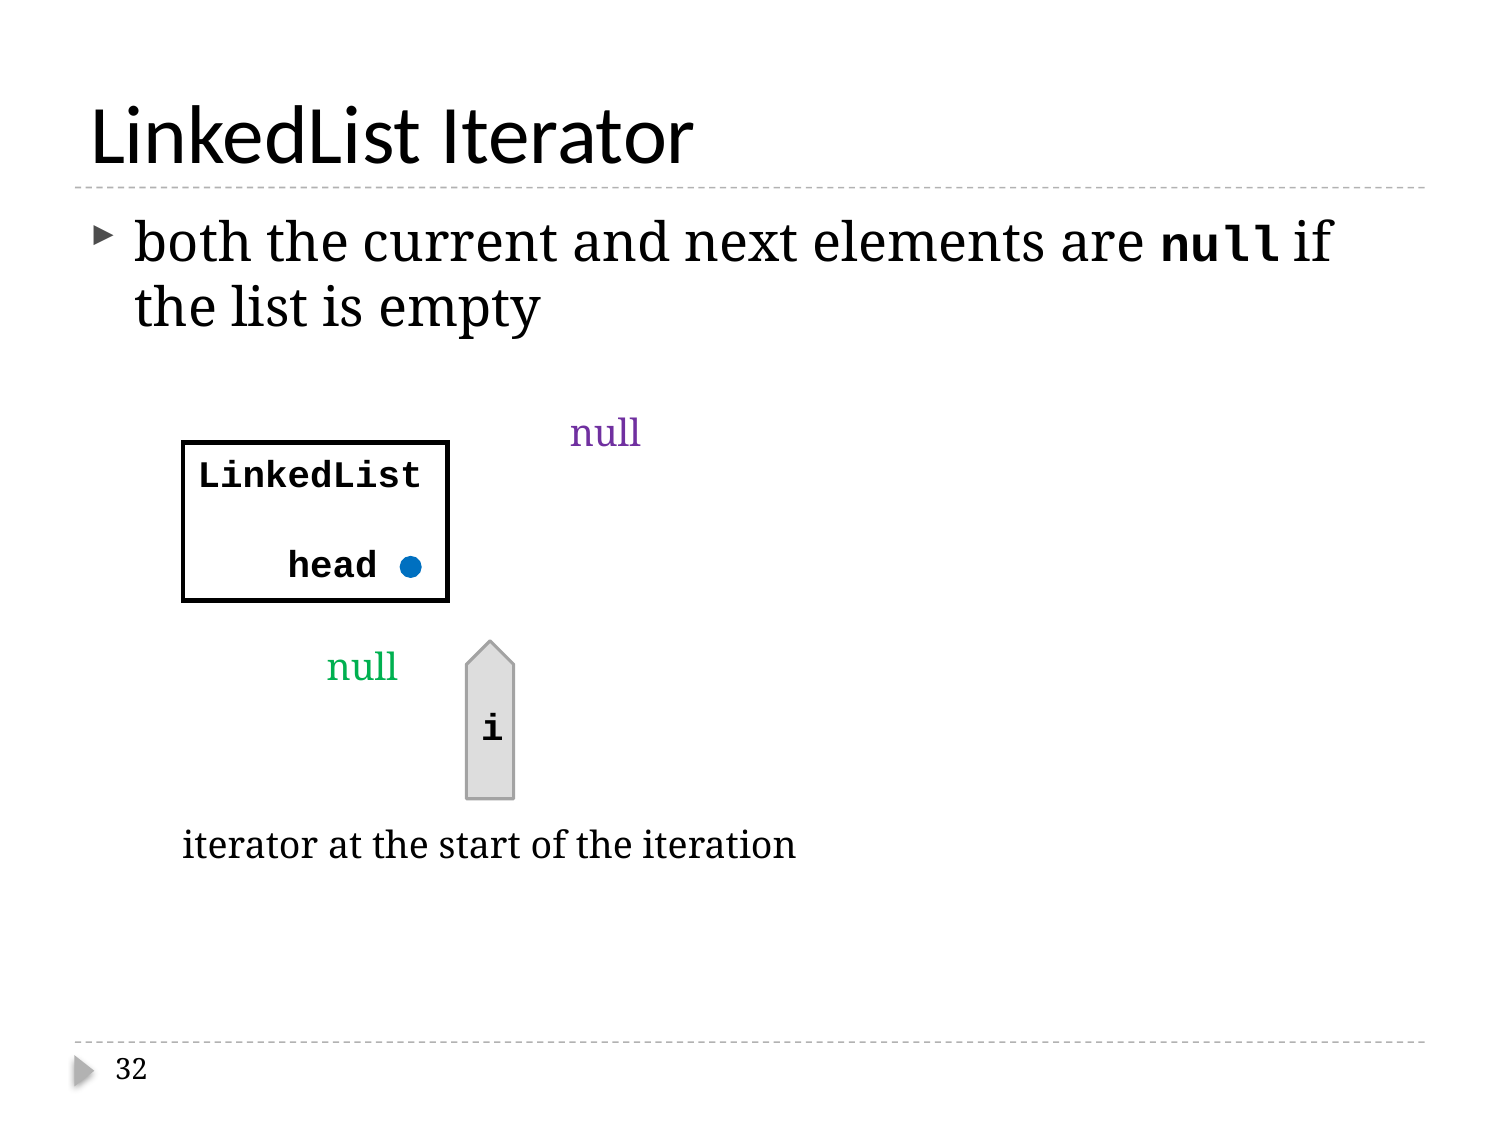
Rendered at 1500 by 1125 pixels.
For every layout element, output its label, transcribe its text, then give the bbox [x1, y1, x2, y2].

text_box i [464, 639, 516, 801]
text_box [399, 555, 422, 578]
list both the current and next elements are null if the list is empty [75, 200, 1425, 1010]
text_box iterator at the start of the iteration [167, 813, 813, 874]
text_box LinkedList head [183, 442, 448, 601]
title LinkedList Iterator [75, 24, 1425, 188]
text_box null [311, 635, 413, 696]
slide_number 32 [100, 1042, 426, 1103]
text_box null [555, 401, 656, 462]
